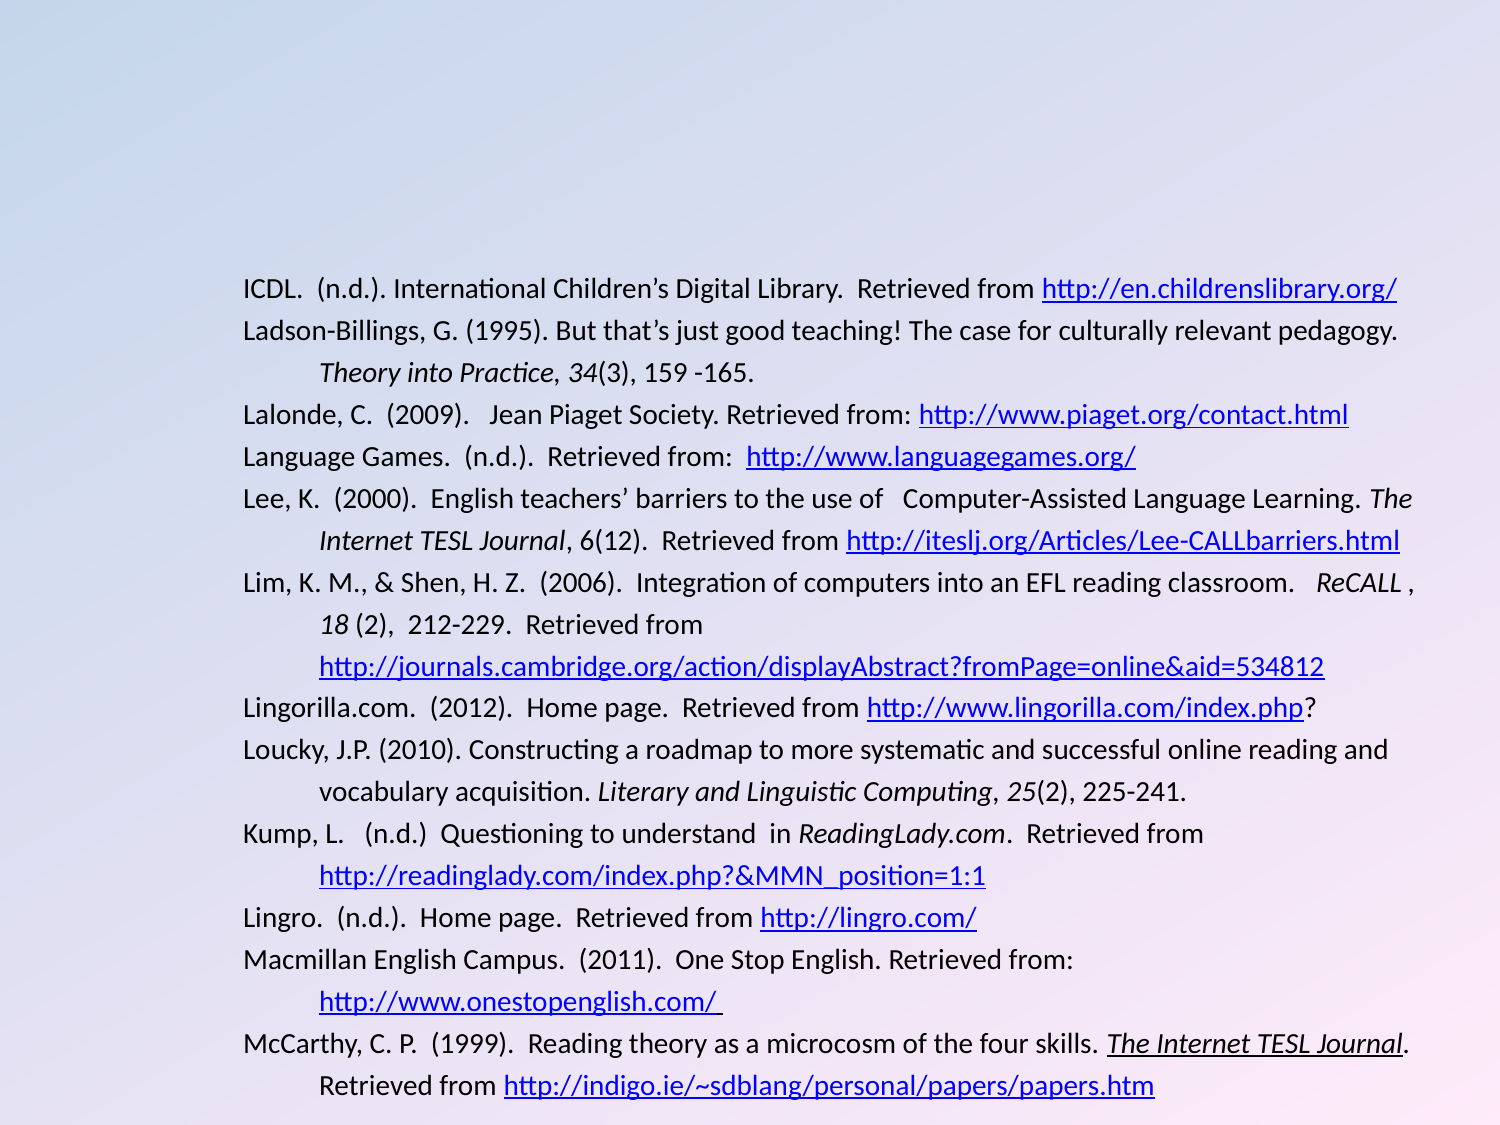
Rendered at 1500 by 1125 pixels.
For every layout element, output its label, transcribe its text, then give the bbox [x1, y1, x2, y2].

text_box ICDL. (n.d.). International Children’s Digital Library. Retrieved from http://en.childrenslibrary.org/ Ladson-Billings, G. (1995). But that’s just good teaching! The case for culturally relevant pedagogy. Theory into Practice, 34(3), 159 -165. Lalonde, C. (2009). Jean Piaget Society. Retrieved from: http://www.piaget.org/contact.html Language Games. (n.d.). Retrieved from: http://www.languagegames.org/ Lee, K. (2000). English teachers’ barriers to the use of Computer-Assisted Language Learning. The Internet TESL Journal, 6(12). Retrieved from http://iteslj.org/Articles/Lee-CALLbarriers.html Lim, K. M., & Shen, H. Z. (2006). Integration of computers into an EFL reading classroom. ReCALL , 18 (2), 212-229. Retrieved from http://journals.cambridge.org/action/displayAbstract?fromPage=online&aid=534812 Lingorilla.com. (2012). Home page. Retrieved from http://www.lingorilla.com/index.php? Loucky, J.P. (2010). Constructing a roadmap to more systematic and successful online reading and vocabulary acquisition. Literary and Linguistic Computing, 25(2), 225-241. Kump, L. (n.d.) Questioning to understand in ReadingLady.com. Retrieved from http://readinglady.com/index.php?&MMN_position=1:1 Lingro. (n.d.). Home page. Retrieved from http://lingro.com/ Macmillan English Campus. (2011). One Stop English. Retrieved from: http://www.onestopenglish.com/ McCarthy, C. P. (1999). Reading theory as a microcosm of the four skills. The Internet TESL Journal. Retrieved from http://indigo.ie/~sdblang/personal/papers/papers.htm [78, 255, 1465, 1125]
